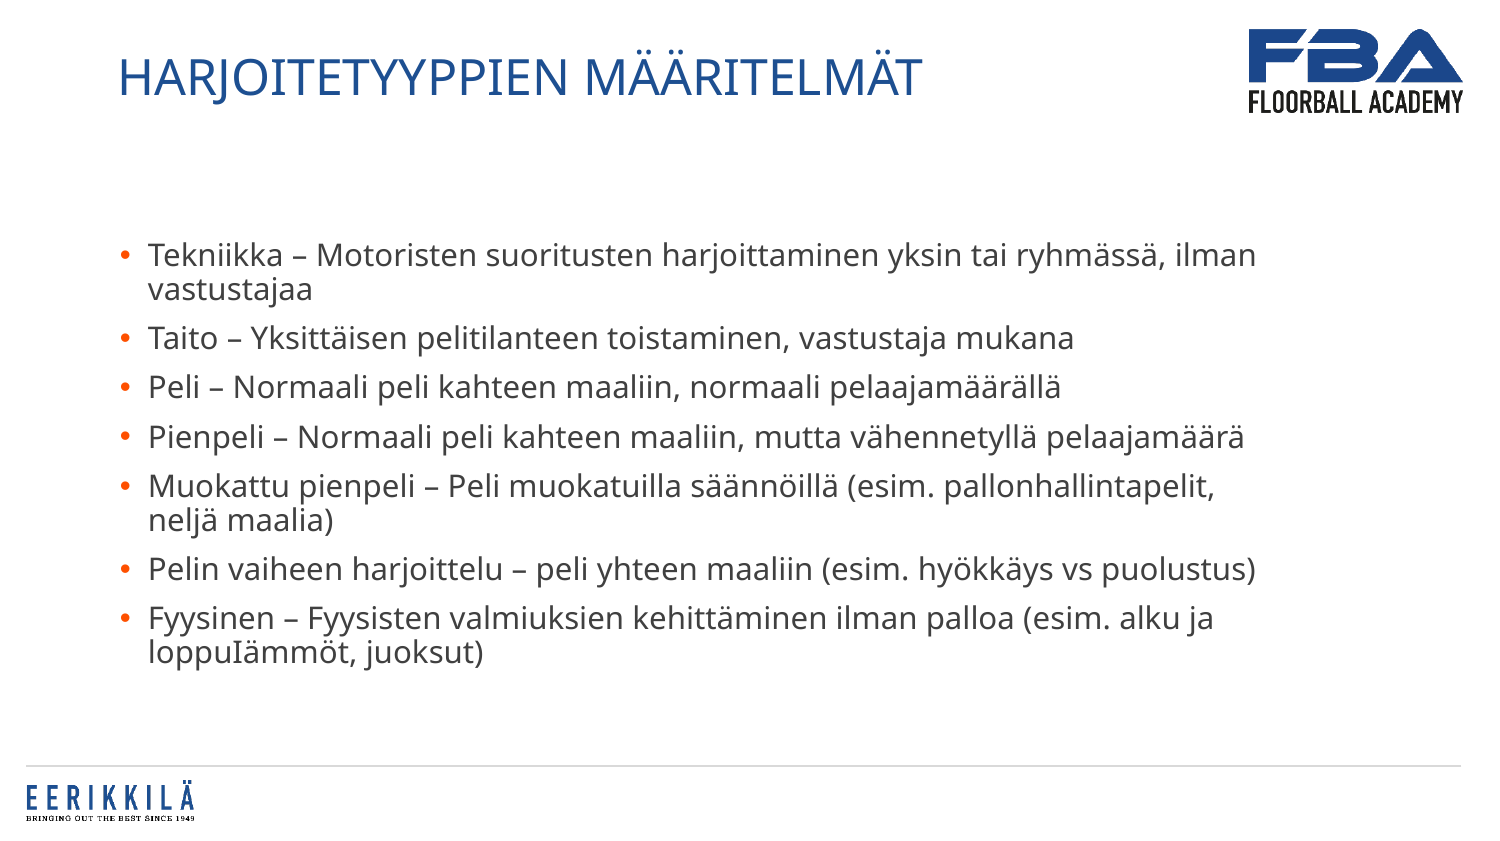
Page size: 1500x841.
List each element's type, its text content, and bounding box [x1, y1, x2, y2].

picture [1249, 29, 1463, 113]
picture [26, 780, 194, 821]
list Tekniikka – Motoristen suoritusten harjoittaminen yksin tai ryhmässä, ilman vastustajaa Taito – Yksittäisen pelitilanteen toistaminen, vastustaja mukana Peli – Normaali peli kahteen maaliin, normaali pelaajamäärällä Pienpeli – Normaali peli kahteen maaliin, mutta vähennetyllä pelaajamäärä Muokattu pienpeli – Peli muokatuilla säännöillä (esim. pallonhallintapelit, neljä maalia) Pelin vaiheen harjoittelu – peli yhteen maaliin (esim. hyökkäys vs puolustus) Fyysinen – Fyysisten valmiuksien kehittäminen ilman palloa (esim. alku ja loppuIämmöt, juoksut) [105, 232, 1288, 664]
title Harjoitetyyppien määritelmät [103, 44, 1190, 208]
